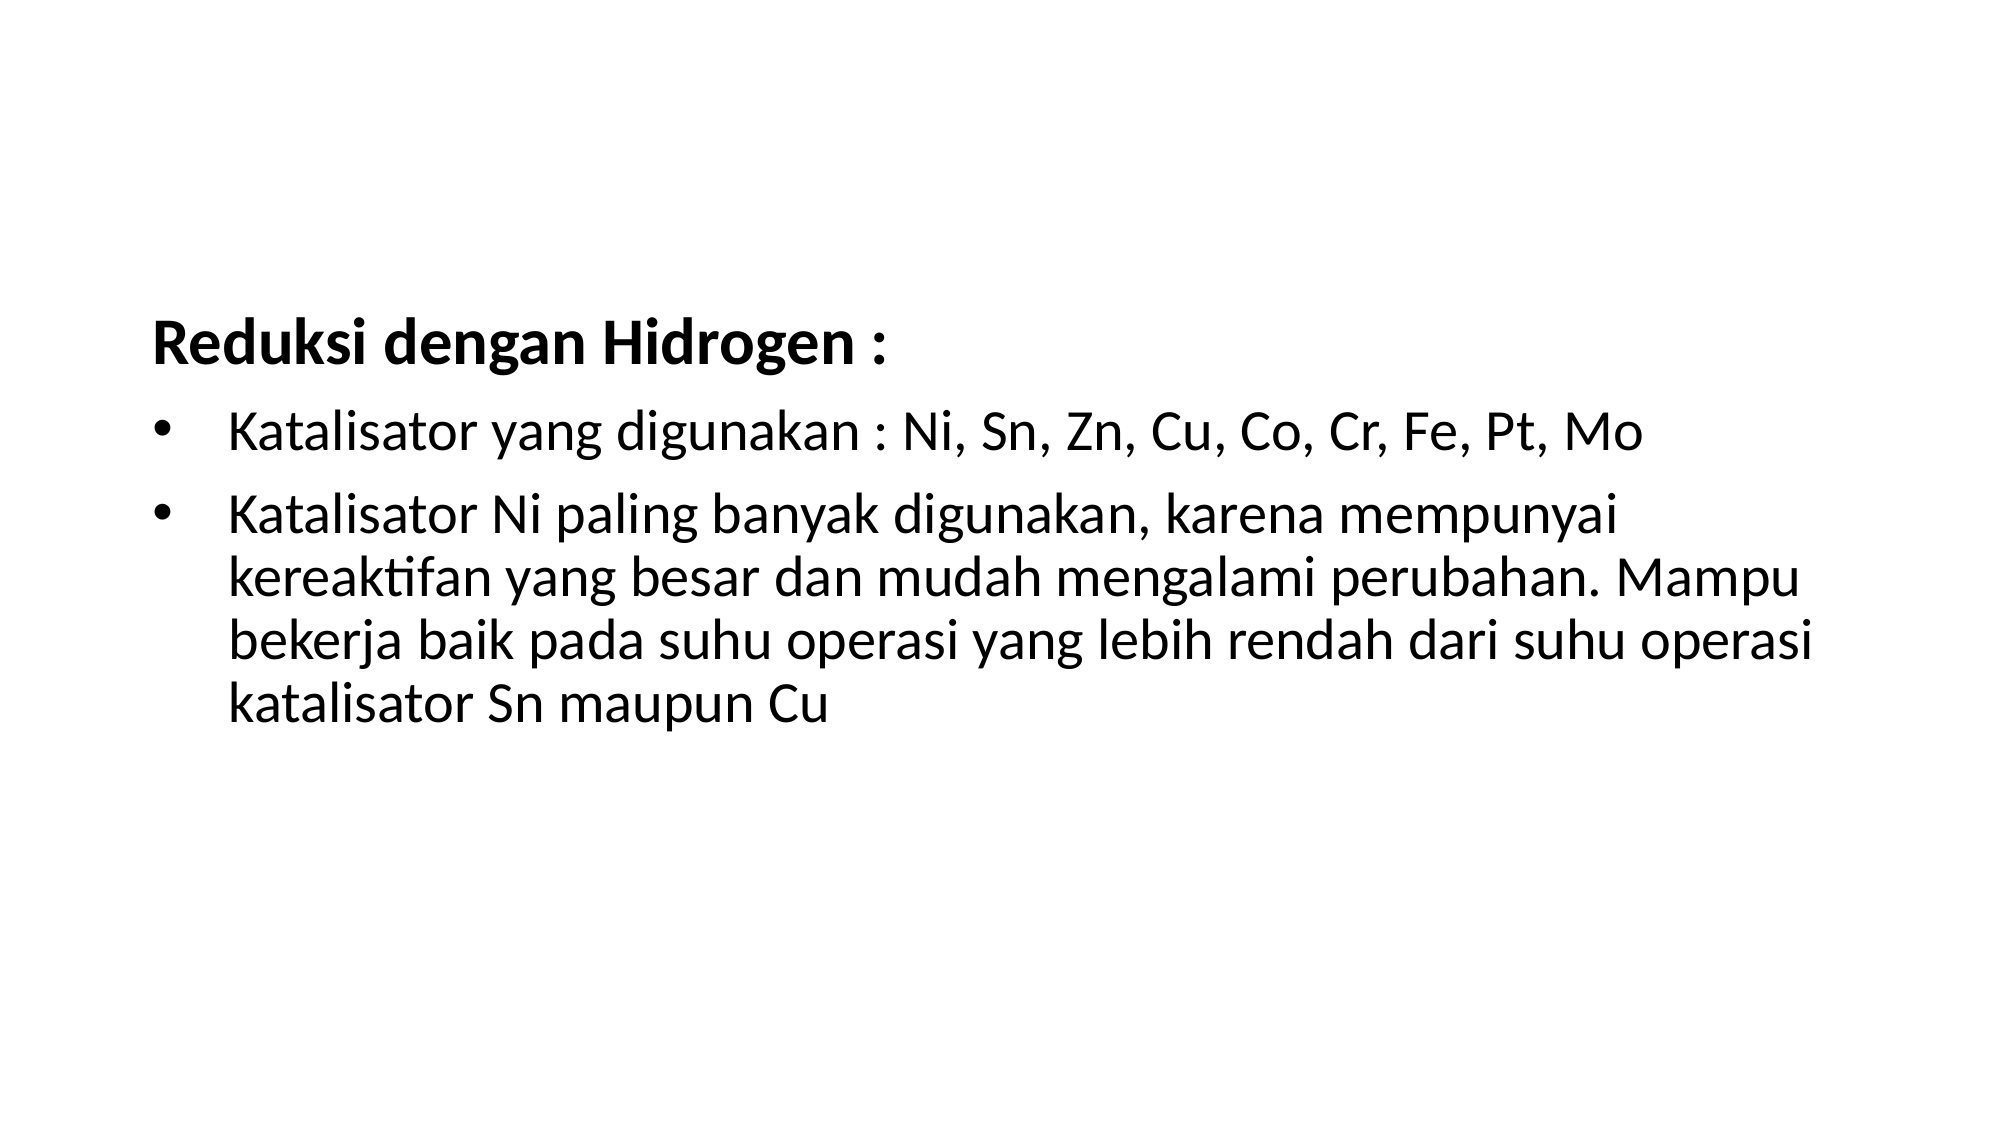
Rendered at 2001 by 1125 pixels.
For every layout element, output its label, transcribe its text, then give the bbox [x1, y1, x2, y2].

list Reduksi dengan Hidrogen : Katalisator yang digunakan : Ni, Sn, Zn, Cu, Co, Cr, Fe, Pt, Mo Katalisator Ni paling banyak digunakan, karena mempunyai kereaktifan yang besar dan mudah mengalami perubahan. Mampu bekerja baik pada suhu operasi yang lebih rendah dari suhu operasi katalisator Sn maupun Cu [137, 299, 1863, 1014]
